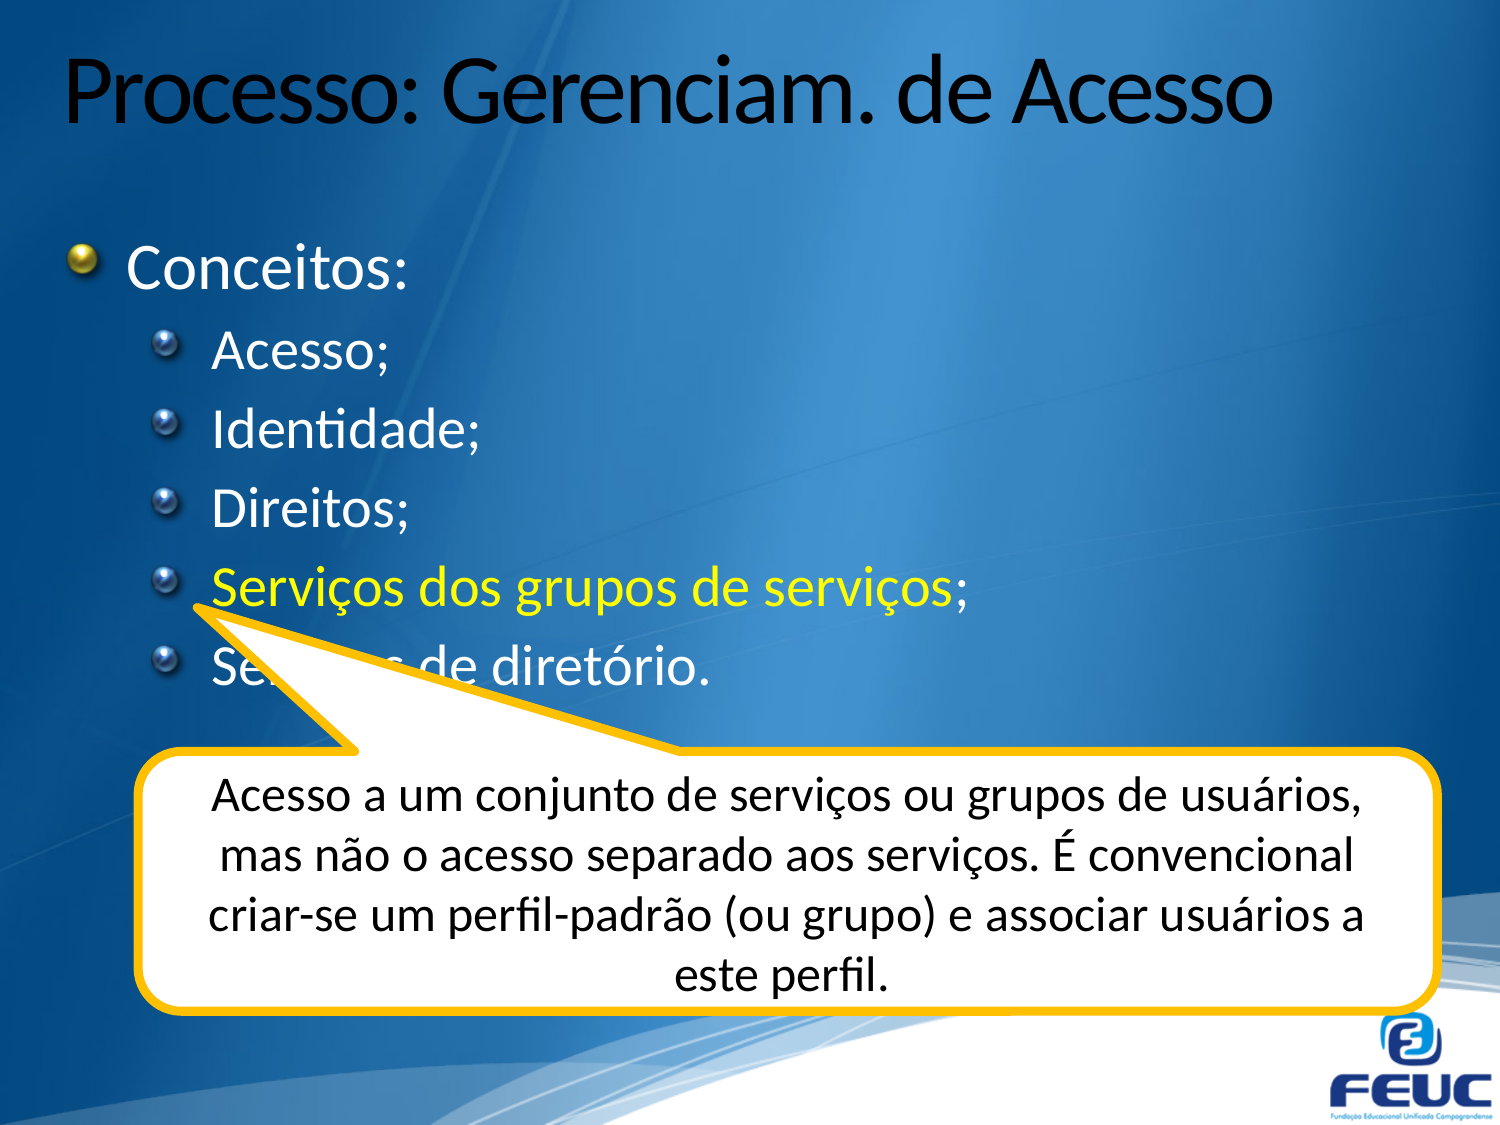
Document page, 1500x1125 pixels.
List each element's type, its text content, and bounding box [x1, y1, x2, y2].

title Processo: Gerenciam. de Acesso [62, 37, 1438, 147]
text_box Acesso a um conjunto de serviços ou grupos de usuários, mas não o acesso separado aos serviços. É convencional criar-se um perfil-padrão (ou grupo) e associar usuários a este perfil. [133, 603, 1442, 1016]
list Conceitos: Acesso; Identidade; Direitos; Serviços dos grupos de serviços; Serviços de diretório. [62, 231, 1438, 707]
picture [0, 0, 1500, 1125]
